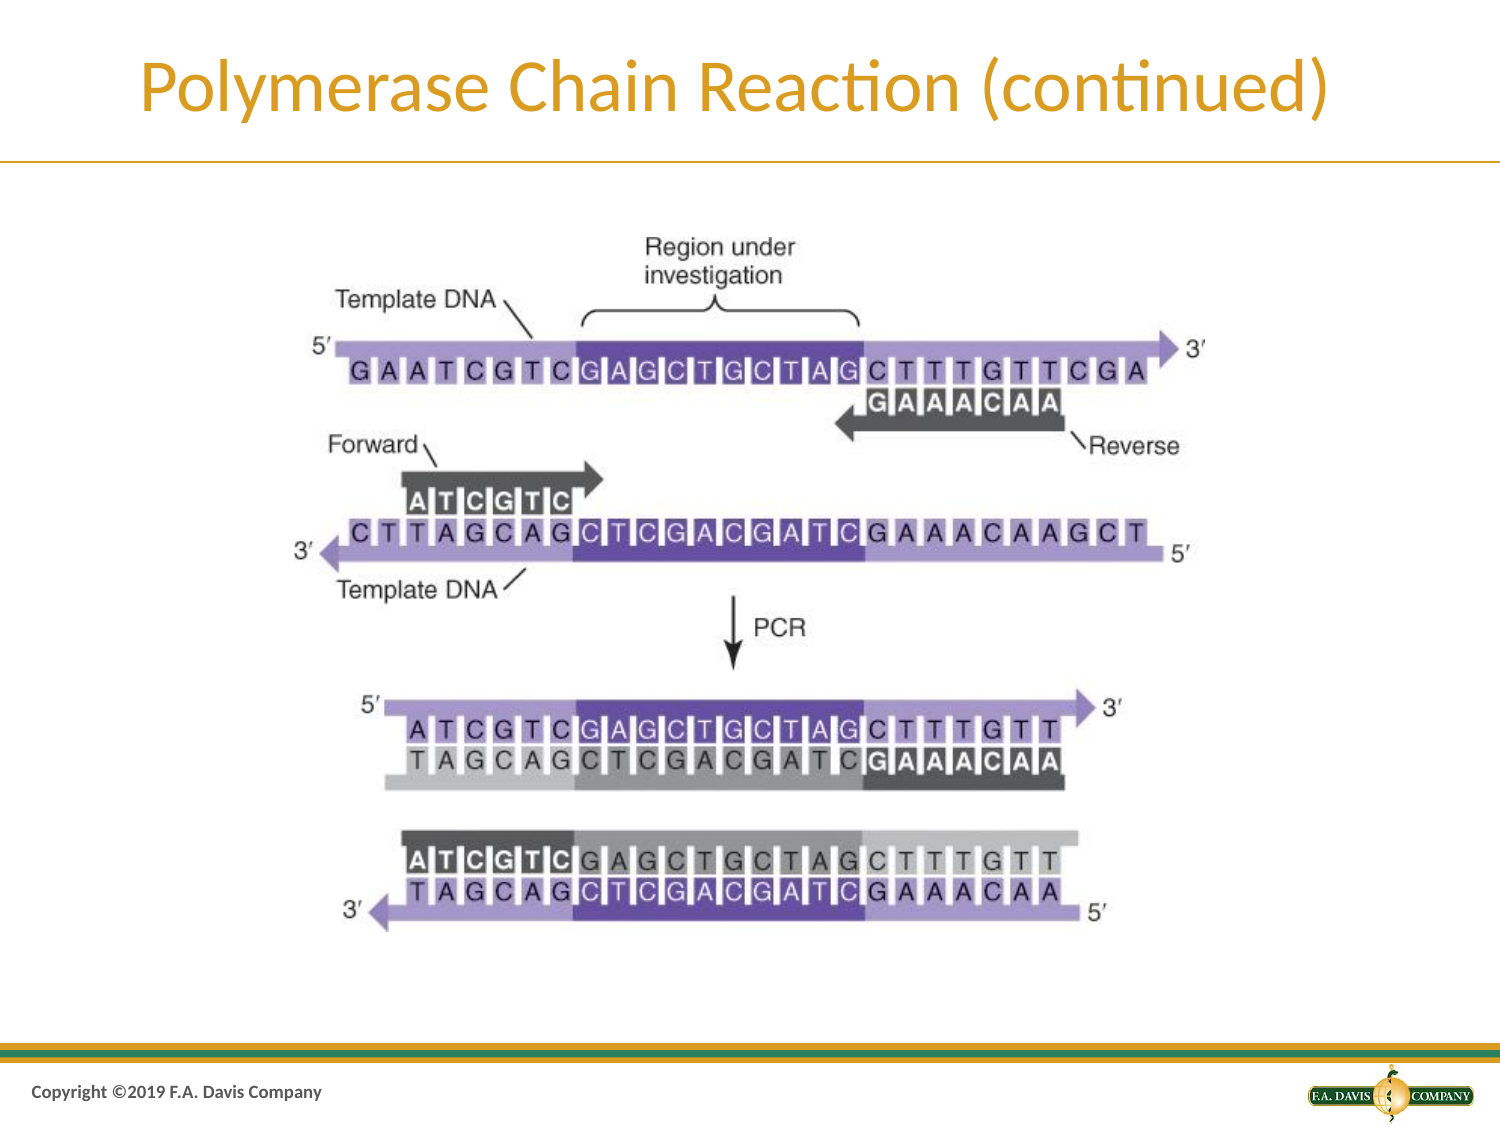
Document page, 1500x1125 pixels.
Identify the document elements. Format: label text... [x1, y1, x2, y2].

title Polymerase Chain Reaction (continued) [124, 0, 1475, 189]
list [294, 237, 1206, 933]
picture [1308, 1064, 1474, 1124]
picture [0, 1043, 1500, 1050]
picture [0, 1058, 1500, 1063]
